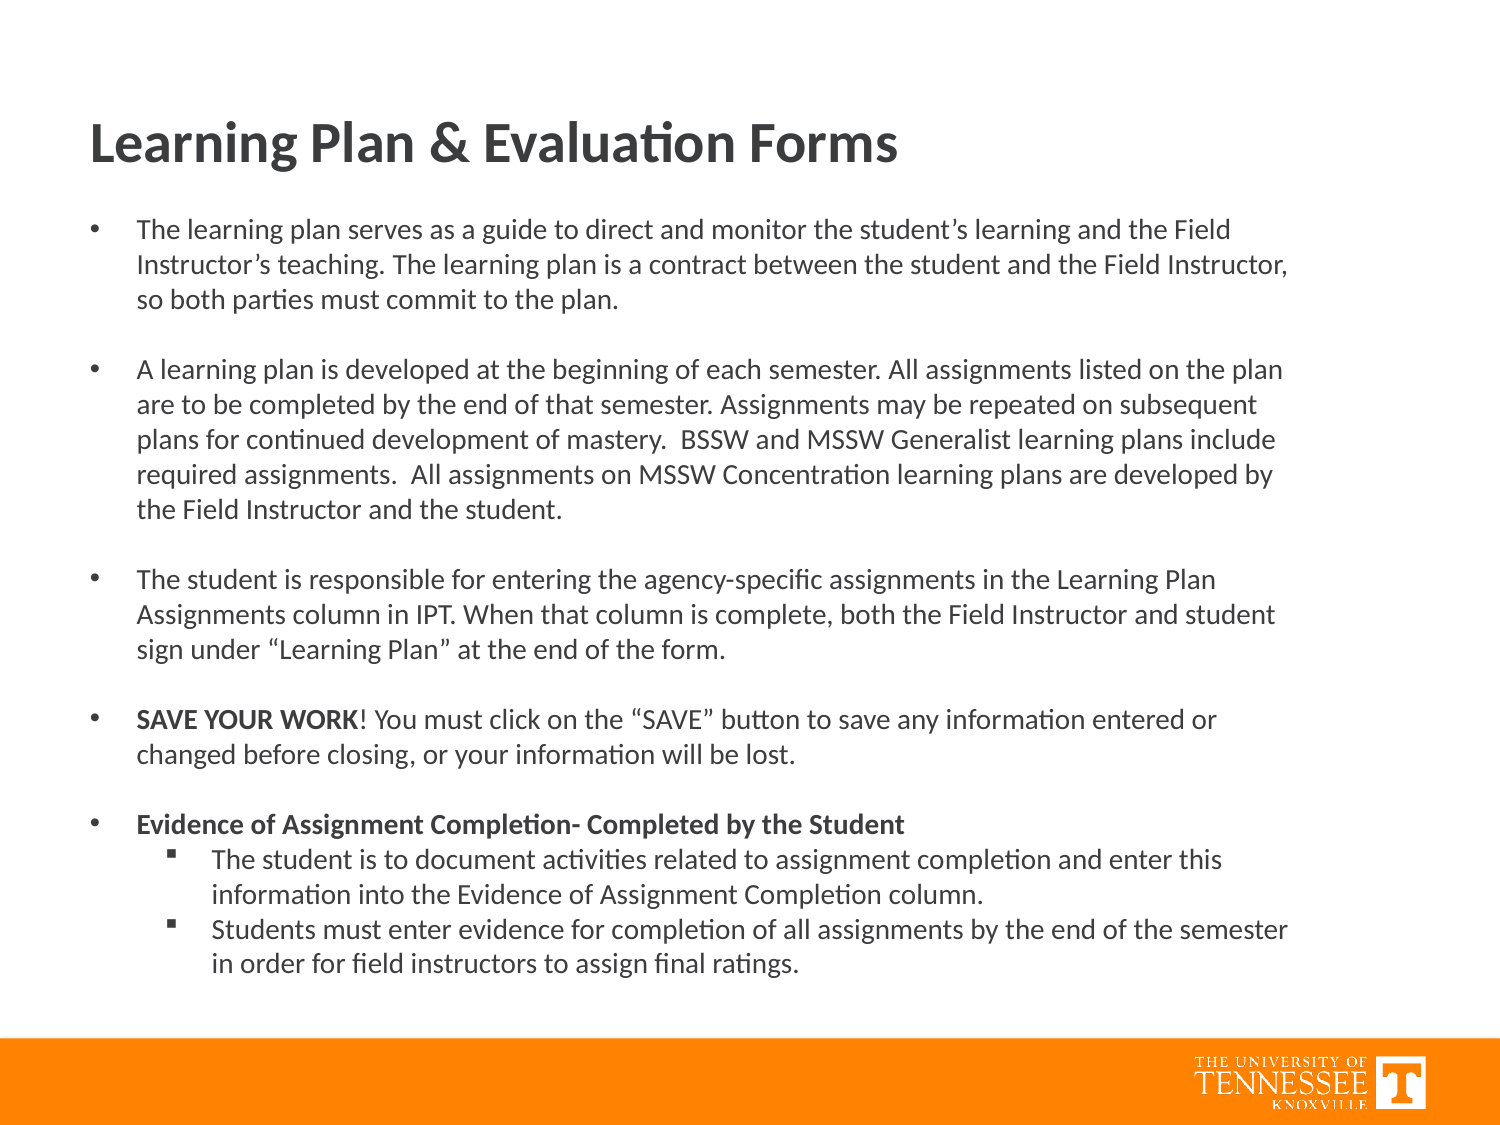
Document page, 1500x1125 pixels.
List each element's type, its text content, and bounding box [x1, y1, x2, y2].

title Learning Plan & Evaluation Forms [75, 45, 1425, 233]
text_box The learning plan serves as a guide to direct and monitor the student’s learning and the Field Instructor’s teaching. The learning plan is a contract between the student and the Field Instructor, so both parties must commit to the plan. A learning plan is developed at the beginning of each semester. All assignments listed on the plan are to be completed by the end of that semester. Assignments may be repeated on subsequent plans for continued development of mastery. BSSW and MSSW Generalist learning plans include required assignments. All assignments on MSSW Concentration learning plans are developed by the Field Instructor and the student. The student is responsible for entering the agency-specific assignments in the Learning Plan Assignments column in IPT. When that column is complete, both the Field Instructor and student sign under “Learning Plan” at the end of the form. SAVE YOUR WORK! You must click on the “SAVE” button to save any information entered or changed before closing, or your information will be lost. Evidence of Assignment Completion- Completed by the Student The student is to document activities related to assignment completion and enter this information into the Evidence of Assignment Completion column. Students must enter evidence for completion of all assignments by the end of the semester in order for field instructors to assign final ratings. [75, 203, 1307, 988]
